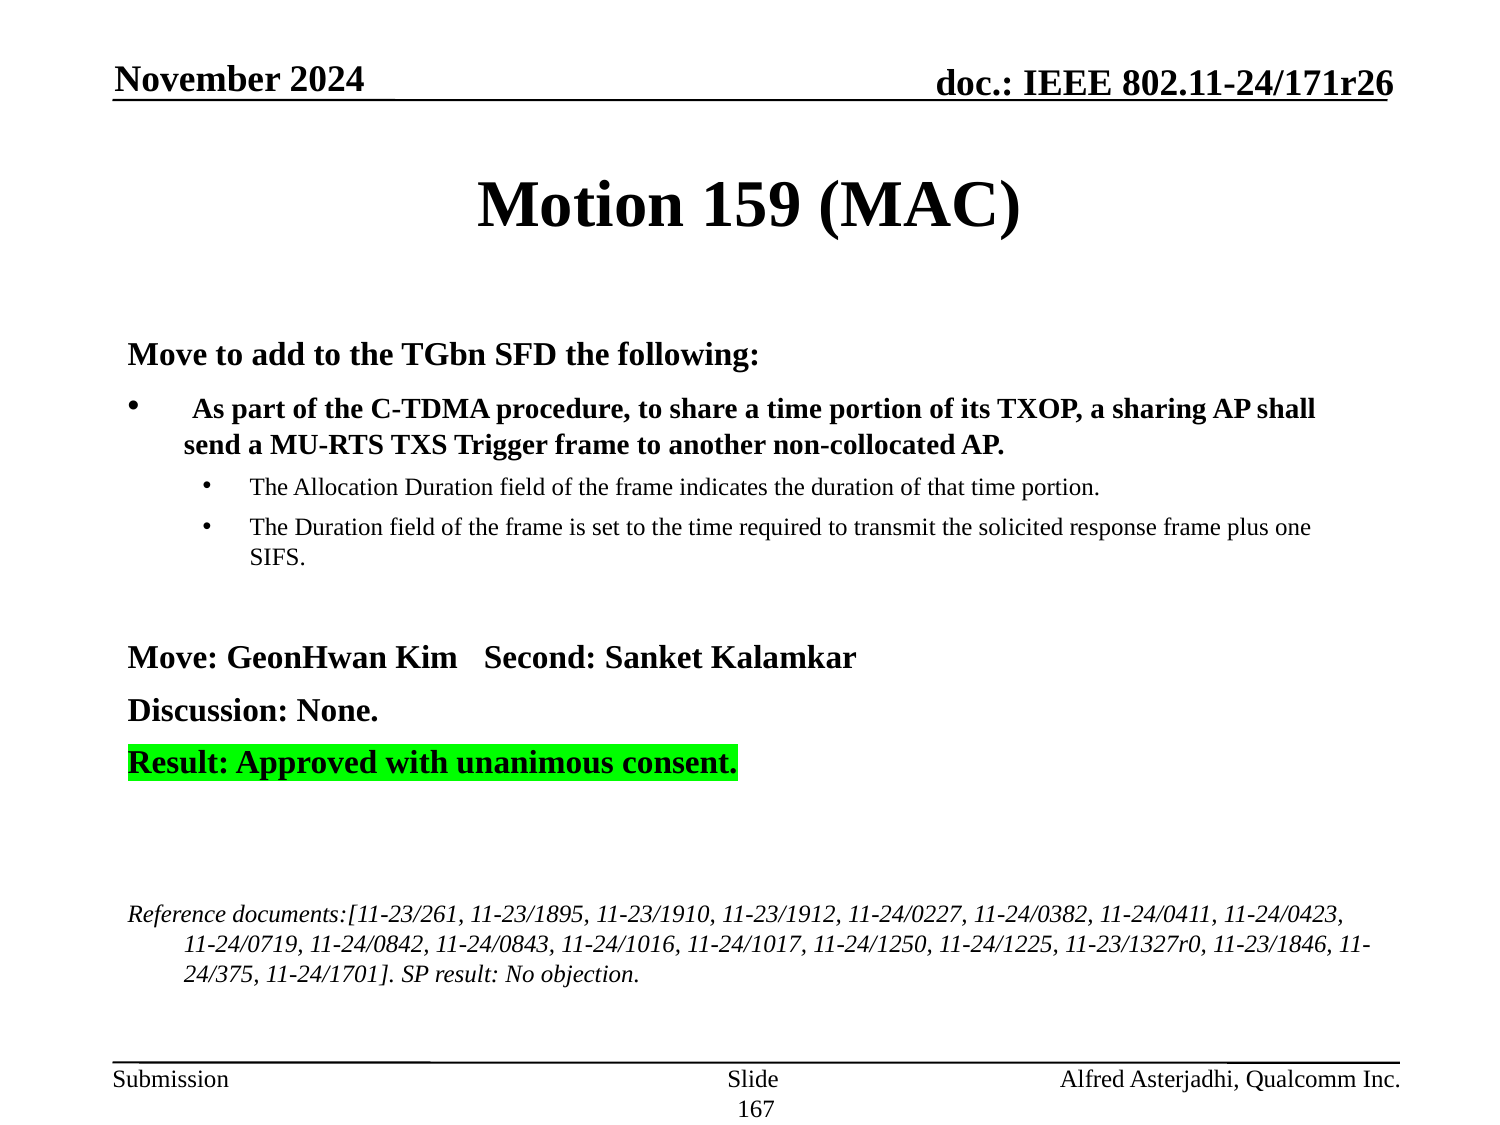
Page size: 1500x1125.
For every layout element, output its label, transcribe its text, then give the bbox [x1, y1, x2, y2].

list Move to add to the TGbn SFD the following: As part of the C-TDMA procedure, to share a time portion of its TXOP, a sharing AP shall send a MU-RTS TXS Trigger frame to another non-collocated AP. The Allocation Duration field of the frame indicates the duration of that time portion. The Duration field of the frame is set to the time required to transmit the solicited response frame plus one SIFS. Move: GeonHwan Kim Second: Sanket Kalamkar Discussion: None. Result: Approved with unanimous consent. Reference documents:[11-23/261, 11-23/1895, 11-23/1910, 11-23/1912, 11-24/0227, 11-24/0382, 11-24/0411, 11-24/0423, 11-24/0719, 11-24/0842, 11-24/0843, 11-24/1016, 11-24/1017, 11-24/1250, 11-24/1225, 11-23/1327r0, 11-23/1846, 11-24/375, 11-24/1701]. SP result: No objection. [112, 324, 1388, 1000]
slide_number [114, 54, 423, 100]
slide_number Slide 167 [712, 1061, 800, 1123]
footer Alfred Asterjadhi, Qualcomm Inc. [878, 1061, 1402, 1093]
title Motion 159 (MAC) [112, 112, 1388, 288]
